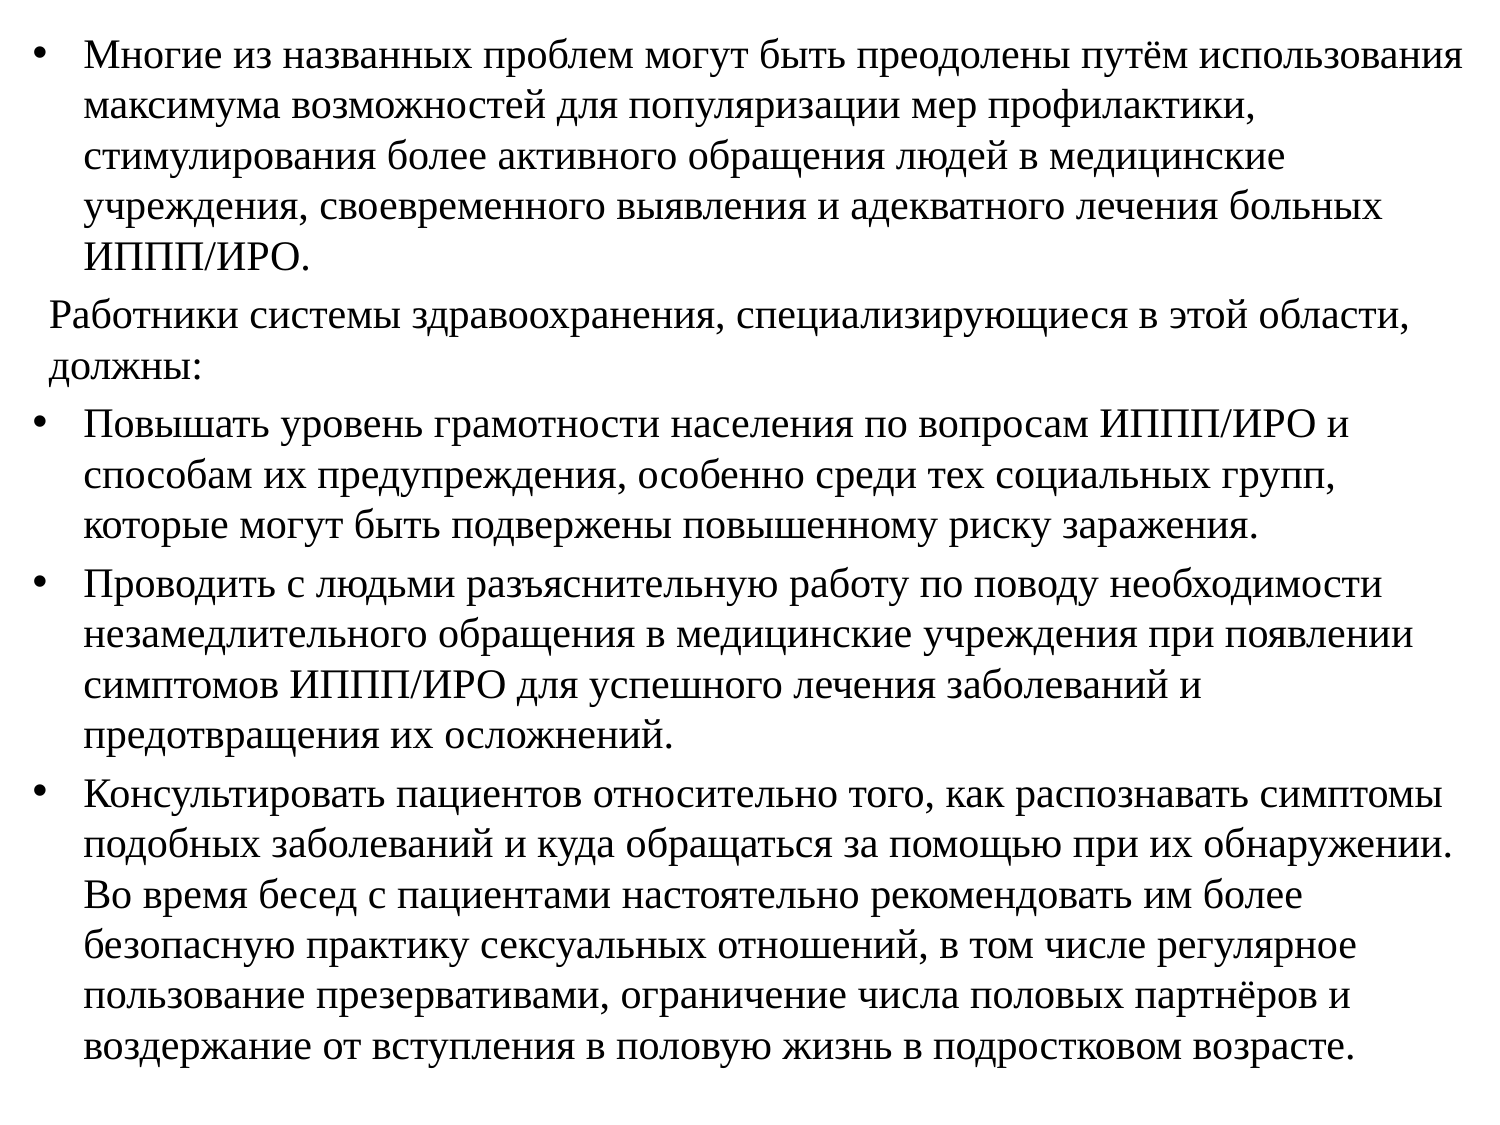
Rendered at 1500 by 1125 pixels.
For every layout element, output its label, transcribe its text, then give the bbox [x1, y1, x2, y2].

list Многие из названных проблем могут быть преодолены путём использования максимума возможностей для популяризации мер профилактики, стимулирования более активного обращения людей в медицинские учреждения, своевременного выявления и адекватного лечения больных ИППП/ИРО. Работники системы здравоохранения, специализирующиеся в этой области, должны: Повышать уровень грамотности населения по вопросам ИППП/ИРО и способам их предупреждения, особенно среди тех социальных групп, которые могут быть подвержены повышенному риску заражения. Проводить с людьми разъяснительную работу по поводу необходимости незамедлительного обращения в медицинские учреждения при появлении симптомов ИППП/ИРО для успешного лечения заболеваний и предотвращения их осложнений. Консультировать пациентов относительно того, как распознавать симптомы подобных заболеваний и куда обращаться за помощью при их обнаружении. Во время бесед с пациентами настоятельно рекомендовать им более безопасную практику сексуальных отношений, в том числе регулярное пользование презервативами, ограничение числа половых партнёров и воздержание от вступления в половую жизнь в подростковом возрасте. [17, 19, 1483, 1094]
